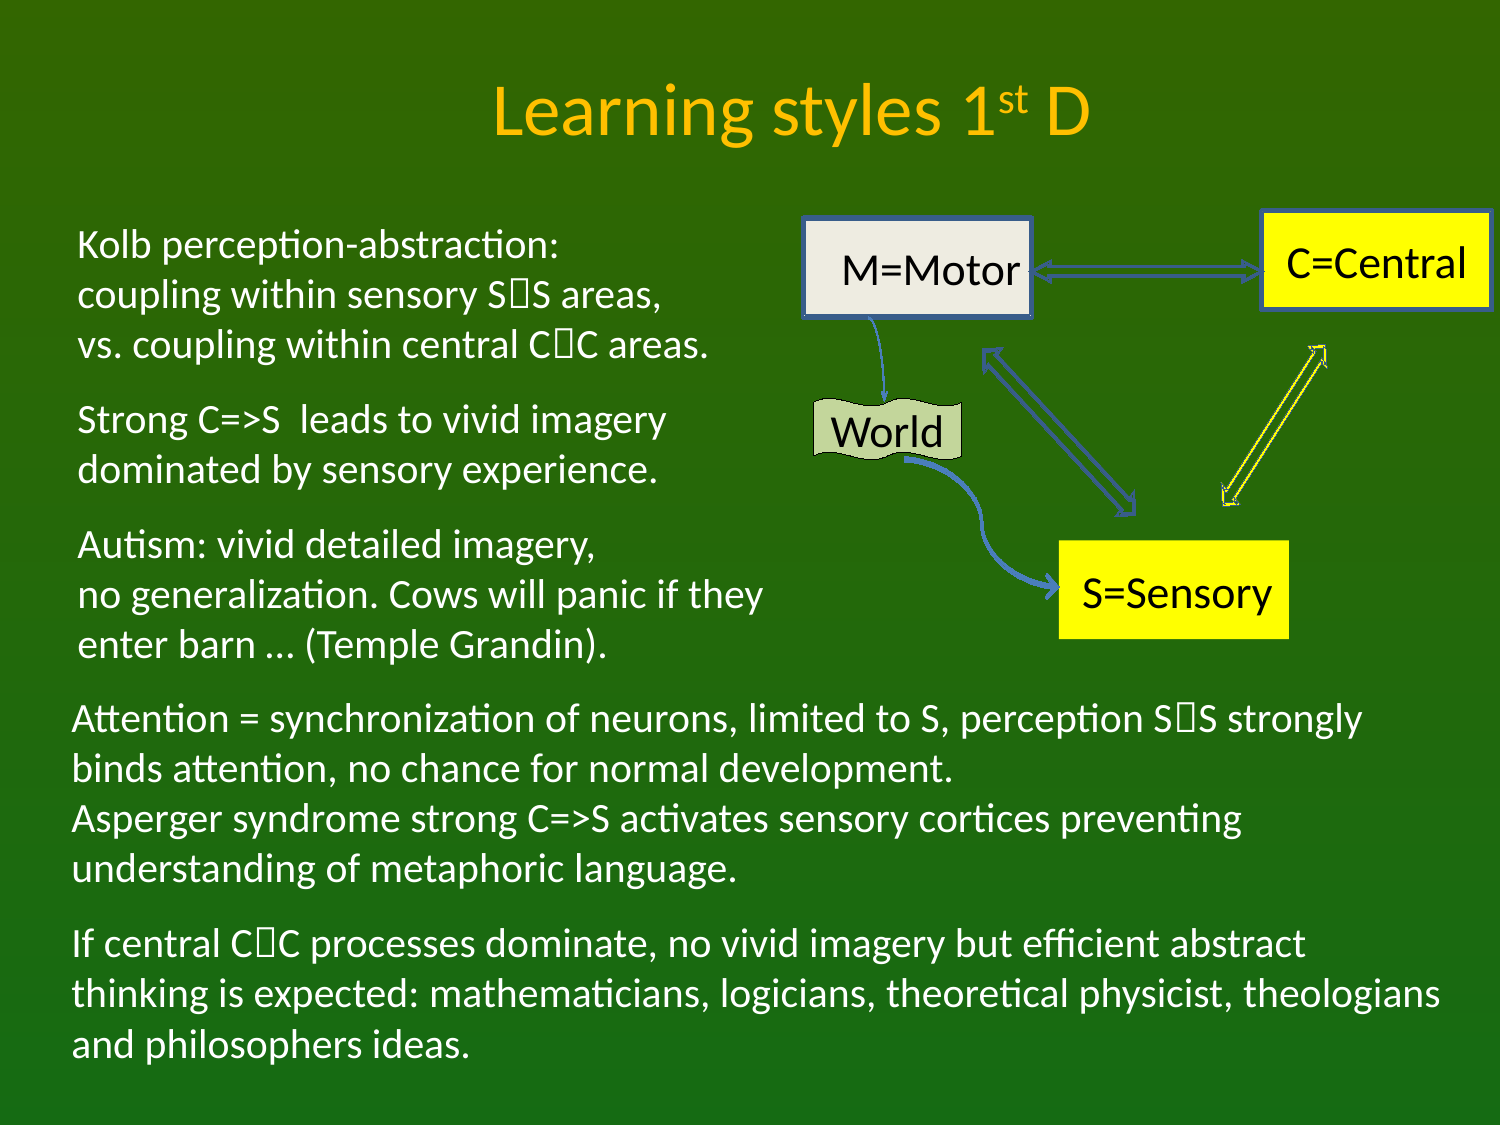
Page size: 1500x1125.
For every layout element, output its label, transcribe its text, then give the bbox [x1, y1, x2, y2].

title Learning styles 1st D [301, 42, 1301, 170]
text_box Attention = synchronization of neurons, limited to S, perception SS strongly binds attention, no chance for normal development. Asperger syndrome strong C=>S activates sensory cortices preventing understanding of metaphoric language. If central CC processes dominate, no vivid imagery but efficient abstract thinking is expected: mathematicians, logicians, theoretical physicist, theologians and philosophers ideas. [56, 683, 1458, 1124]
list Kolb perception-abstraction: coupling within sensory SS areas, vs. coupling within central CC areas. Strong C=>S leads to vivid imagery dominated by sensory experience. Autism: vivid detailed imagery, no generalization. Cows will panic if they enter barn … (Temple Grandin). [62, 208, 802, 683]
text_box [678, 208, 1497, 643]
